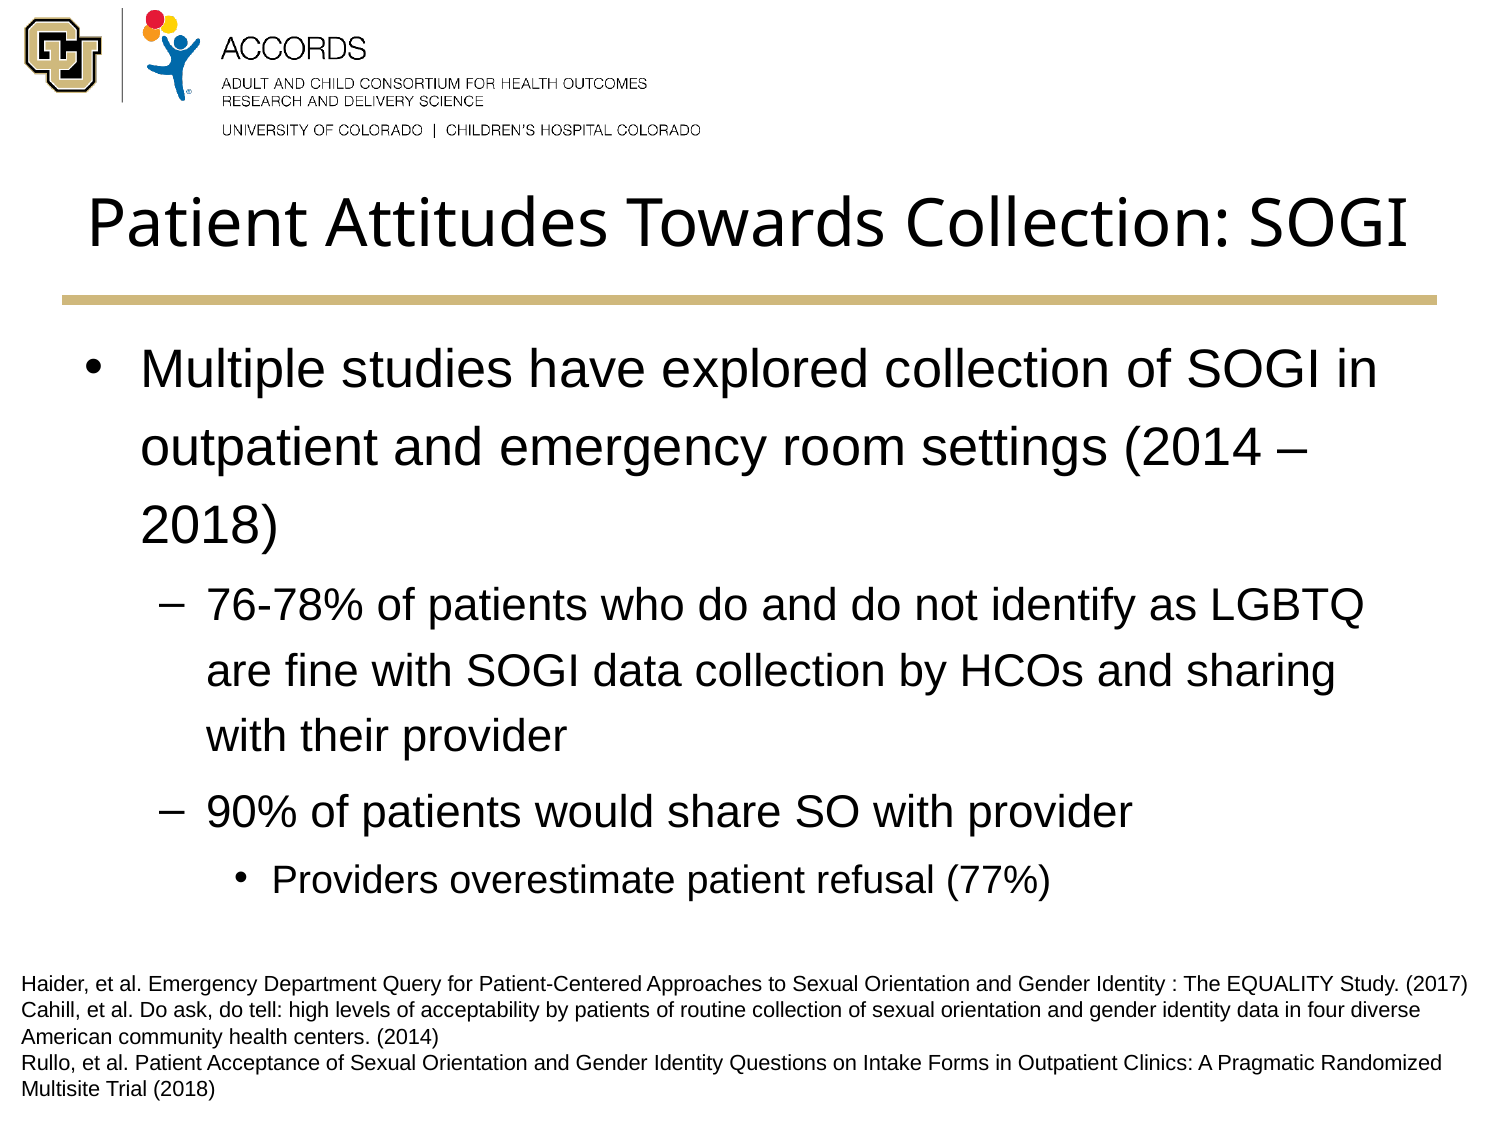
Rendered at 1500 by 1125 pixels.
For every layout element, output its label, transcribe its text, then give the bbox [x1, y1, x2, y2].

title Patient Attitudes Towards Collection: SOGI [63, 149, 1434, 291]
text_box Haider, et al. Emergency Department Query for Patient-Centered Approaches to Sexual Orientation and Gender Identity : The EQUALITY Study. (2017) Cahill, et al. Do ask, do tell: high levels of acceptability by patients of routine collection of sexual orientation and gender identity data in four diverse American community health centers. (2014) Rullo, et al. Patient Acceptance of Sexual Orientation and Gender Identity Questions on Intake Forms in Outpatient Clinics: A Pragmatic Randomized Multisite Trial (2018) [6, 962, 1494, 1125]
list Multiple studies have explored collection of SOGI in outpatient and emergency room settings (2014 – 2018) 76-78% of patients who do and do not identify as LGBTQ are fine with SOGI data collection by HCOs and sharing with their provider 90% of patients would share SO with provider Providers overestimate patient refusal (77%) [69, 312, 1420, 962]
picture [24, 8, 700, 138]
